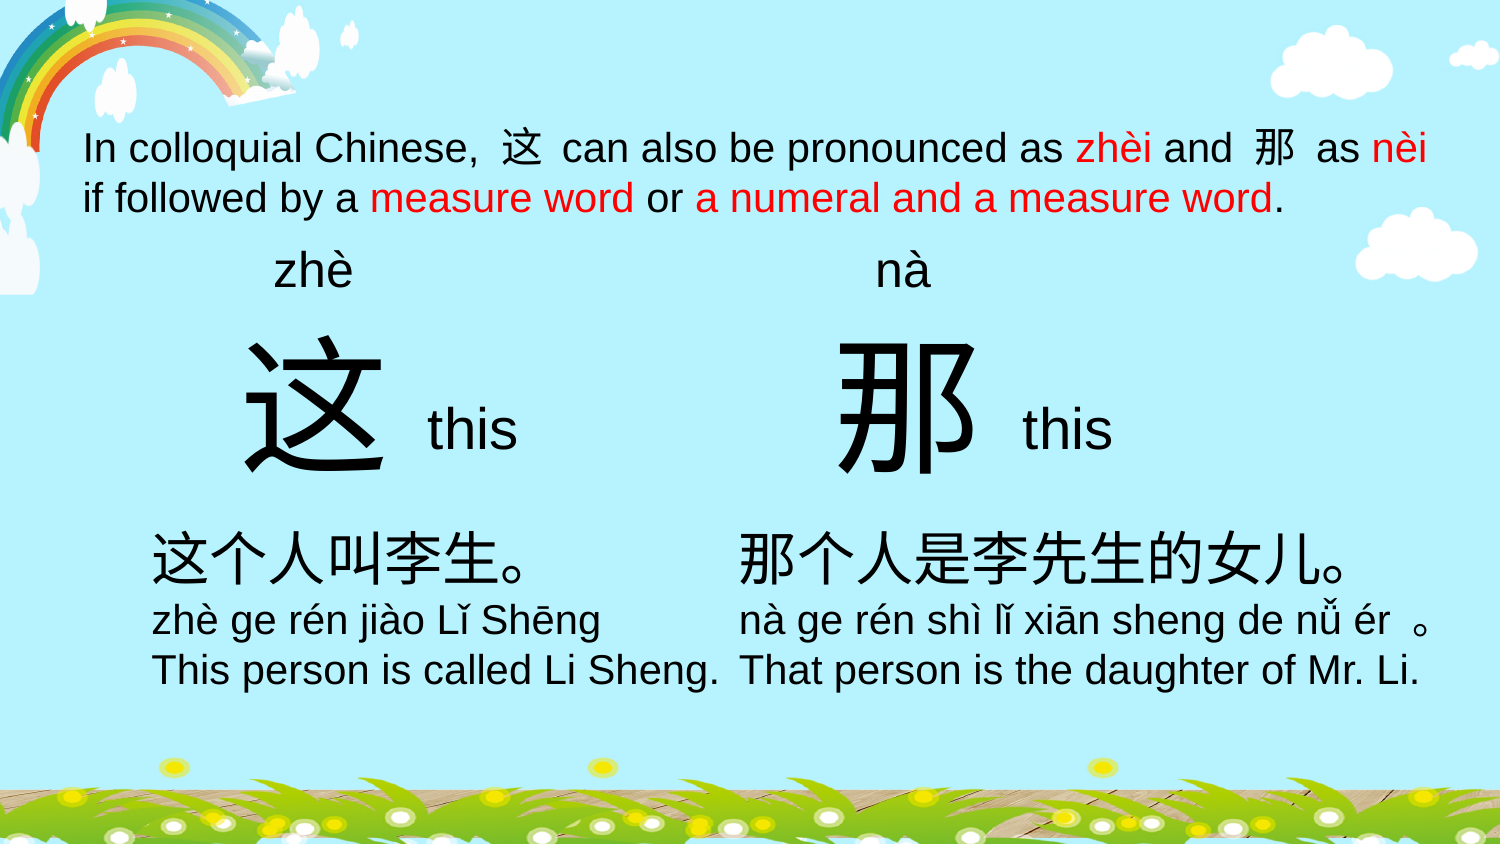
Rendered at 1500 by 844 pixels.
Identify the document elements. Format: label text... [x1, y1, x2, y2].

text_box zhè [174, 229, 536, 305]
picture [0, 757, 1500, 844]
picture [1203, 0, 1500, 124]
text_box this [413, 383, 594, 469]
text_box 那个人是李先生的女儿。 nà ge rén shì lǐ xiān sheng de nǚ ér 。 That person is the daughter of Mr. Li. [724, 515, 1488, 750]
text_box 那 [817, 305, 1163, 515]
text_box nà [748, 229, 1110, 305]
text_box this [1008, 383, 1189, 469]
picture [1288, 180, 1500, 306]
text_box 这 [224, 305, 571, 515]
text_box In colloquial Chinese, 这 can also be pronounced as zhèi and 那 as nèi if followed by a measure word or a numeral and a measure word. [382, 113, 1461, 229]
text_box 这个人叫李生。 zhè ge rén jiào Lǐ Shēng This person is called Li Sheng. [136, 515, 724, 700]
picture [0, 0, 378, 295]
